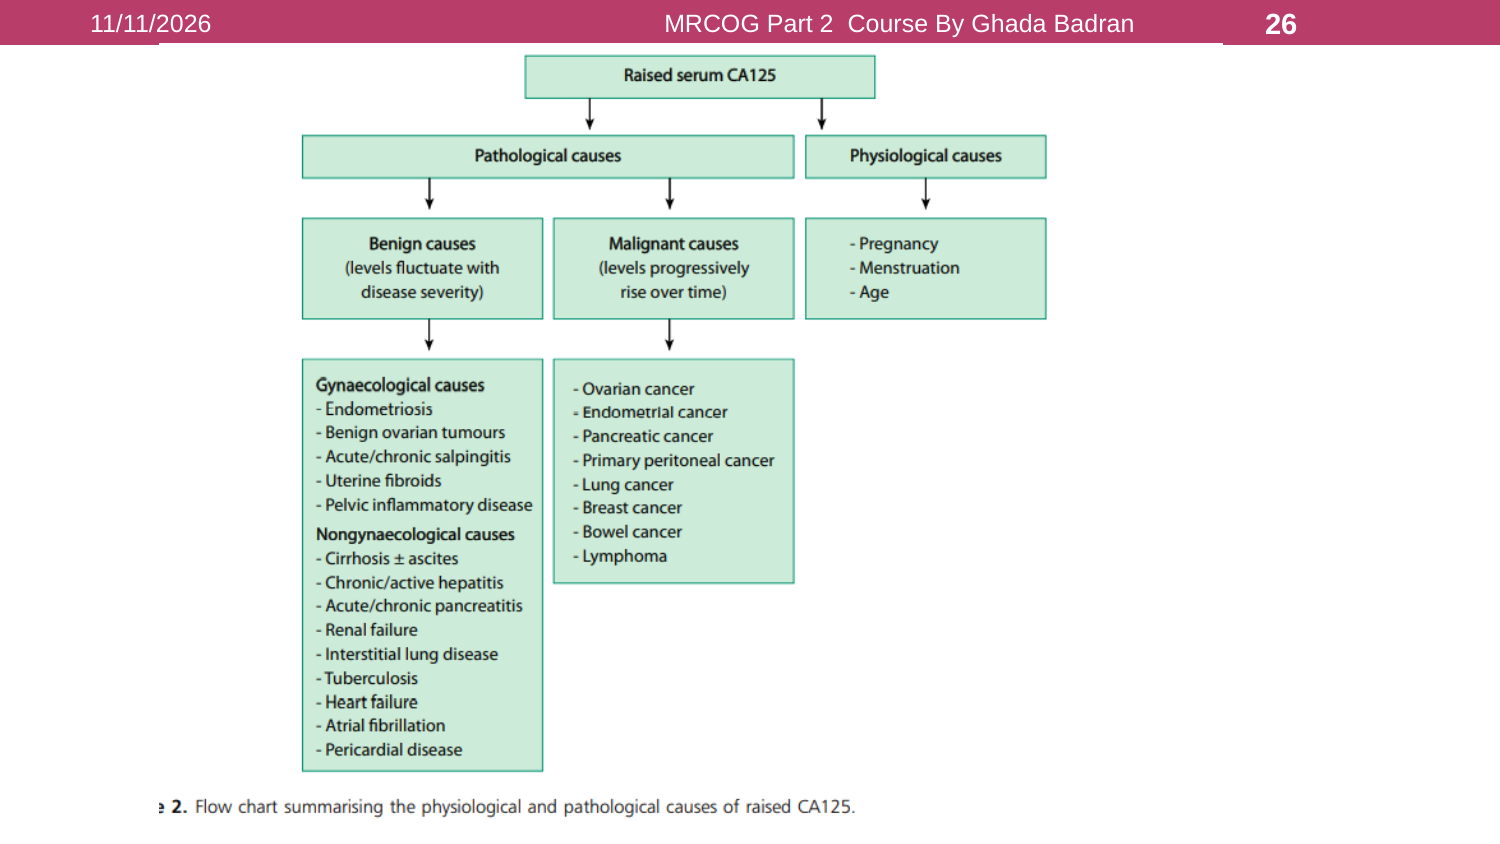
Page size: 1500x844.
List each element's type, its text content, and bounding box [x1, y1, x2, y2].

slide_number 26 [1250, 2, 1425, 43]
footer MRCOG Part 2 Course By Ghada Badran [562, 2, 1238, 43]
picture [159, 43, 1223, 836]
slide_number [75, 2, 550, 43]
